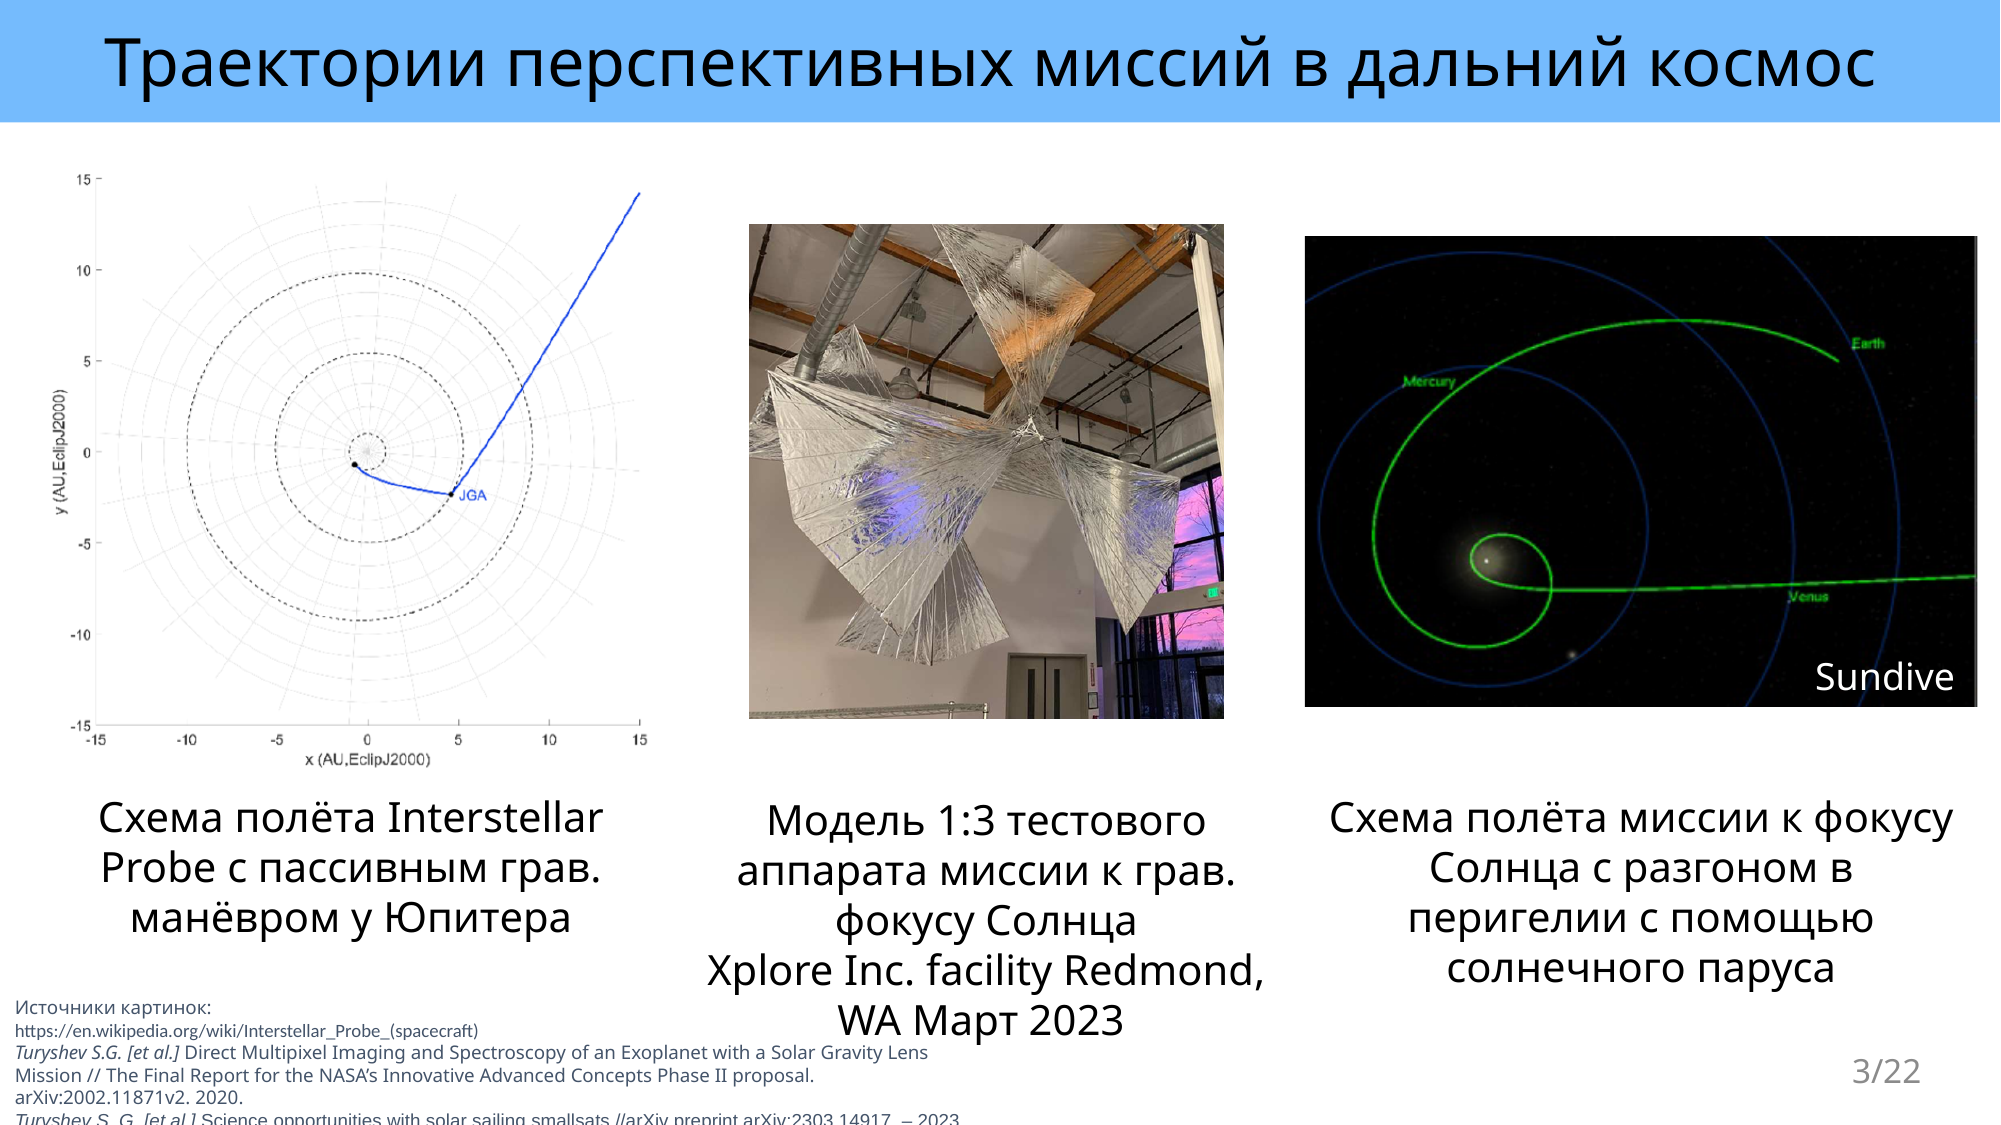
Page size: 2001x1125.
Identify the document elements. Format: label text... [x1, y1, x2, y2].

slide_number 3/22 [1486, 1042, 1937, 1103]
text_box Источники картинок: https://en.wikipedia.org/wiki/Interstellar_Probe_(spacecraft) Turyshev S.G. [et al.] Direct Multipixel Imaging and Spectroscopy of an Exoplanet with a Solar Gravity Lens Mission // The Final Report for the NASA’s Innovative Advanced Concepts Phase II proposal. arXiv:2002.11871v2. 2020. Turyshev S. G. [et al.] Science opportunities with solar sailing smallsats //arXiv preprint arXiv:2303.14917. – 2023. [0, 988, 983, 1125]
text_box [655, 224, 1318, 1004]
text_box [32, 159, 669, 951]
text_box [1304, 236, 1978, 950]
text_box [0, 0, 2000, 123]
